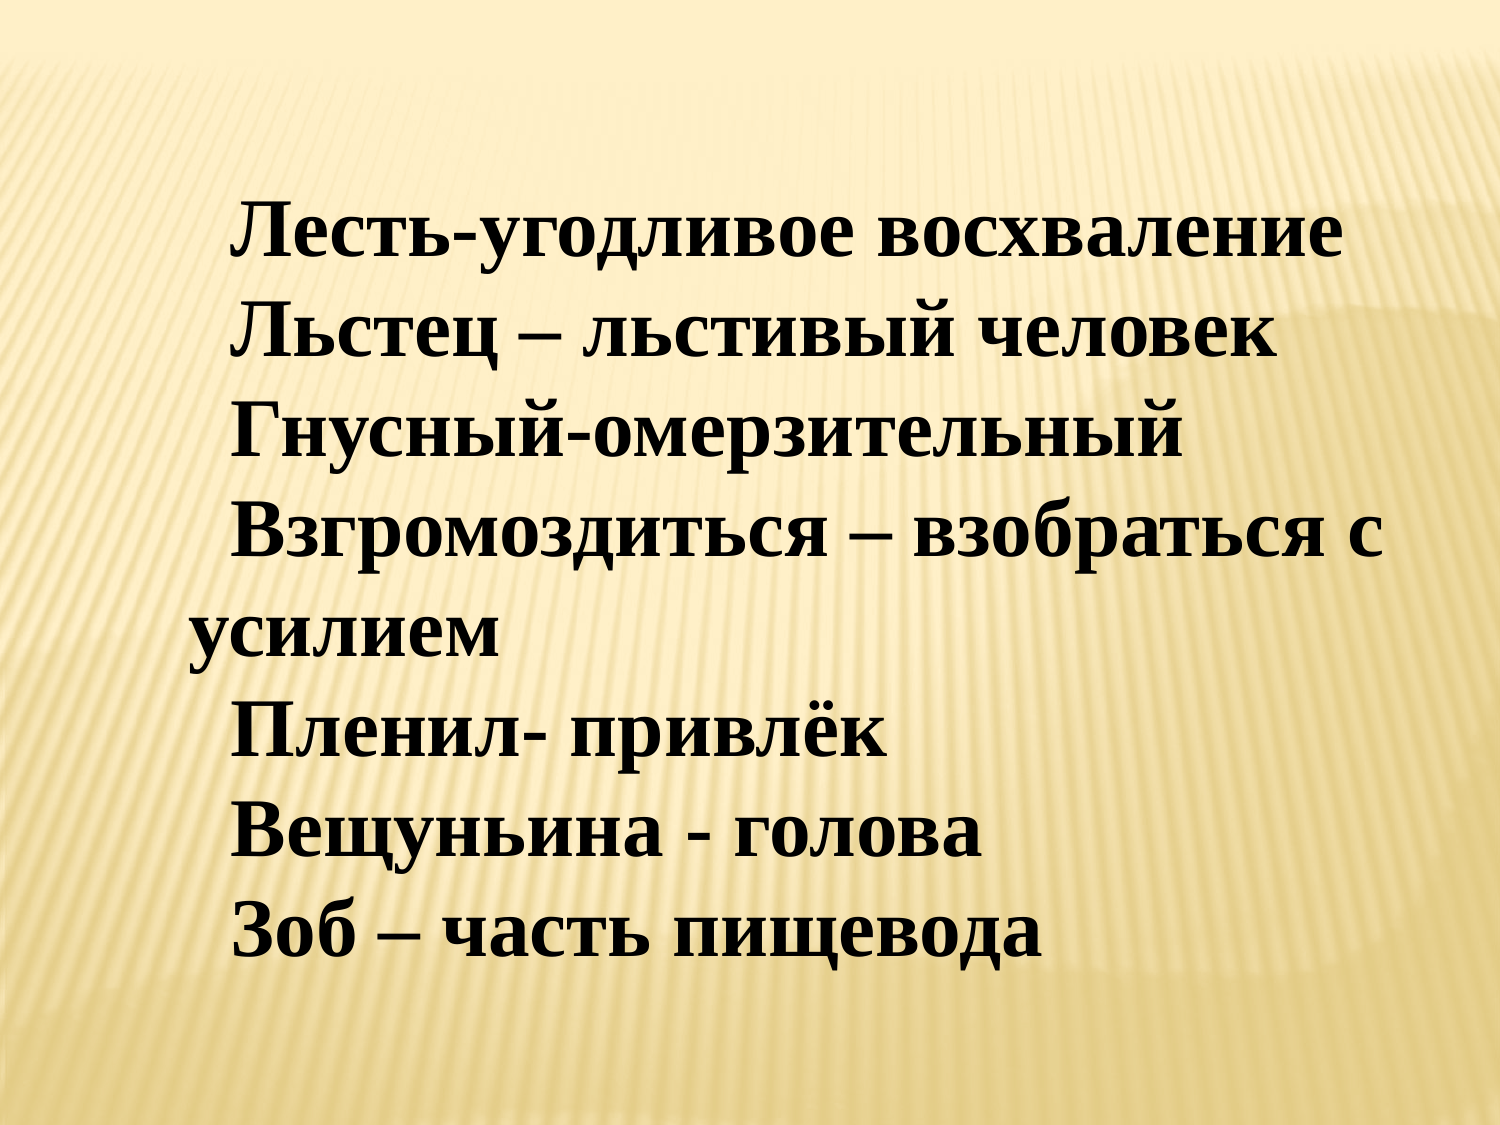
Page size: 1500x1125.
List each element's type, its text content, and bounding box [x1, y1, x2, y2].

text_box Лесть-угодливое восхваление Льстец – льстивый человек Гнусный-омерзительный Взгромоздиться – взобраться с усилием Пленил- привлёк Вещуньина - голова Зоб – часть пищевода [112, 165, 1412, 981]
